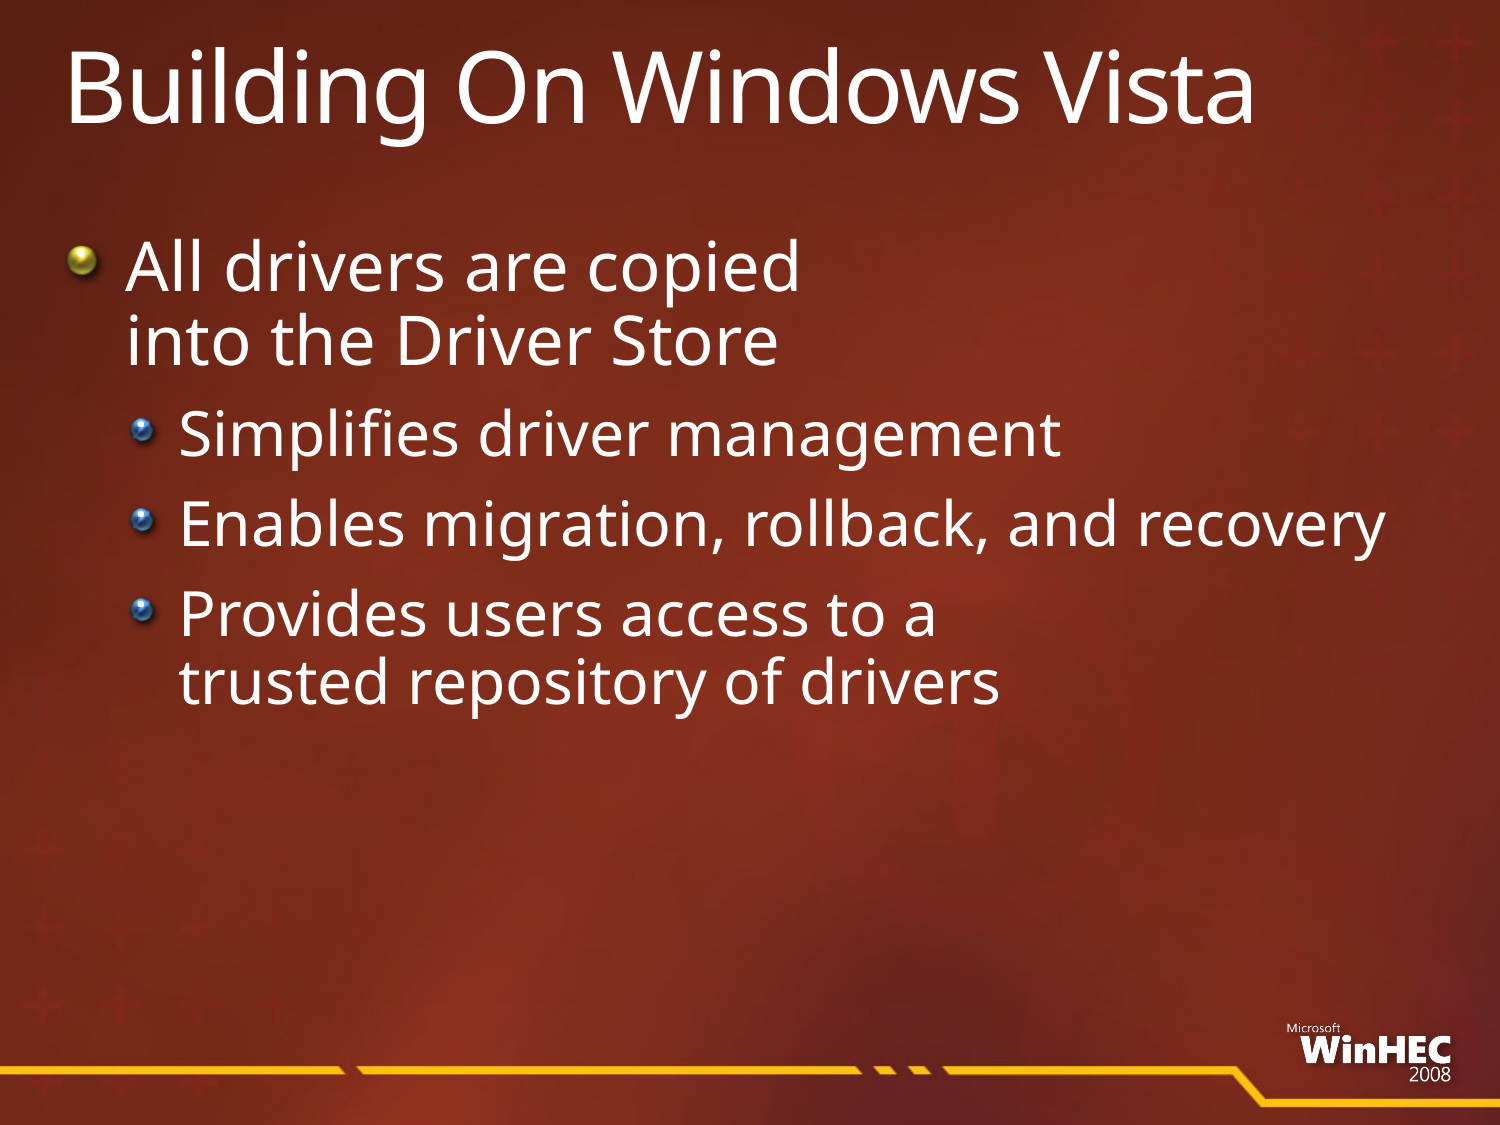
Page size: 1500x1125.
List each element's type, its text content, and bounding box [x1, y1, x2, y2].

picture [0, 0, 1500, 1125]
list All drivers are copied into the Driver Store Simplifies driver management Enables migration, rollback, and recovery Provides users access to a trusted repository of drivers [62, 231, 1438, 816]
title Building On Windows Vista [62, 37, 1438, 147]
